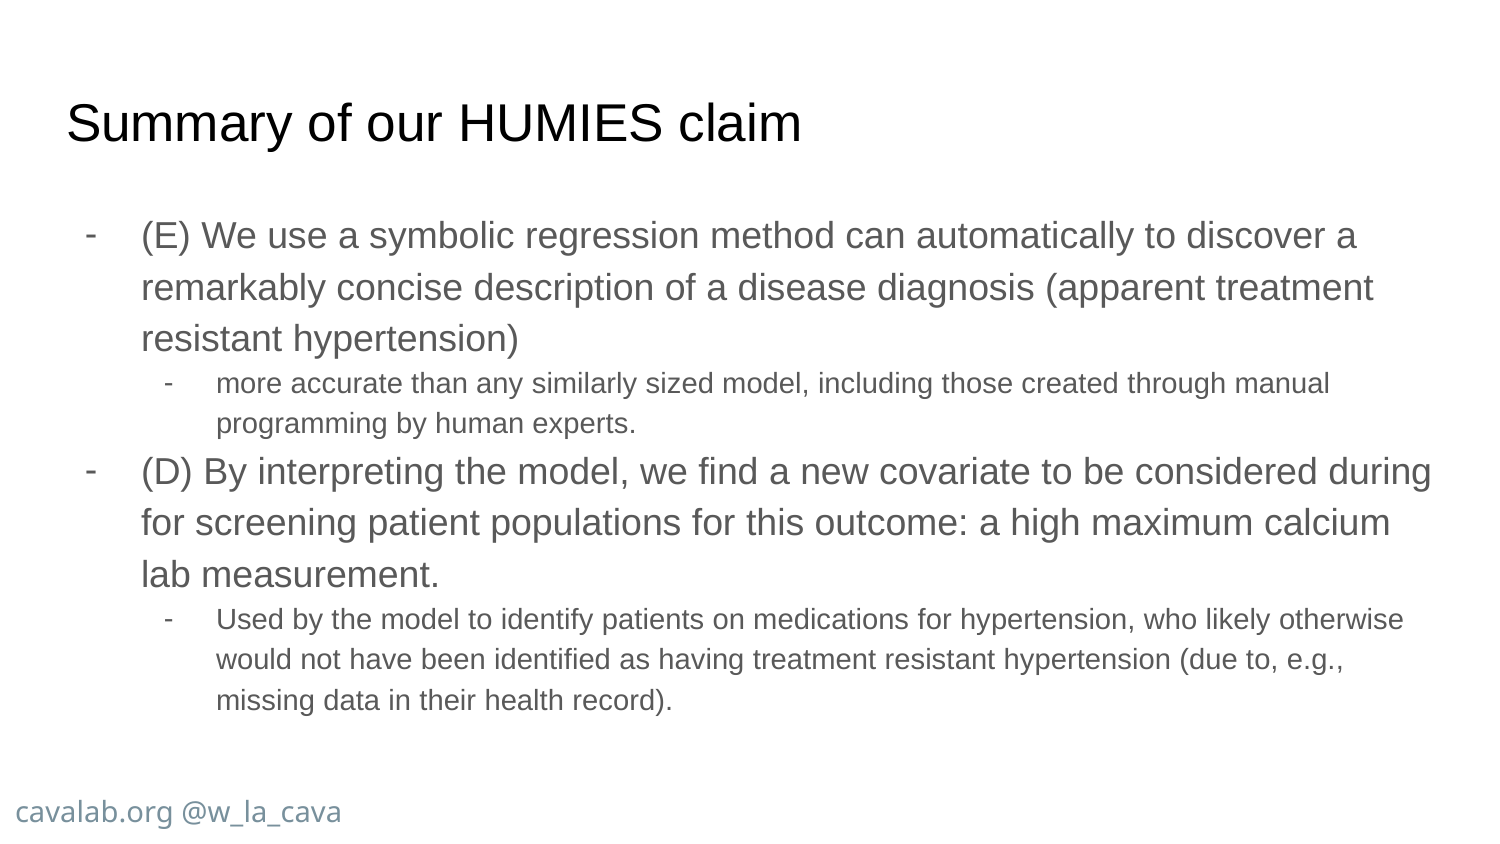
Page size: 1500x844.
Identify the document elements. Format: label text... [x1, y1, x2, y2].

text_box cavalab.org @w_la_cava [0, 778, 426, 843]
title Summary of our HUMIES claim [51, 72, 1449, 167]
list (E) We use a symbolic regression method can automatically to discover a remarkably concise description of a disease diagnosis (apparent treatment resistant hypertension) more accurate than any similarly sized model, including those created through manual programming by human experts. (D) By interpreting the model, we find a new covariate to be considered during for screening patient populations for this outcome: a high maximum calcium lab measurement. Used by the model to identify patients on medications for hypertension, who likely otherwise would not have been identified as having treatment resistant hypertension (due to, e.g., missing data in their health record). [51, 189, 1449, 750]
